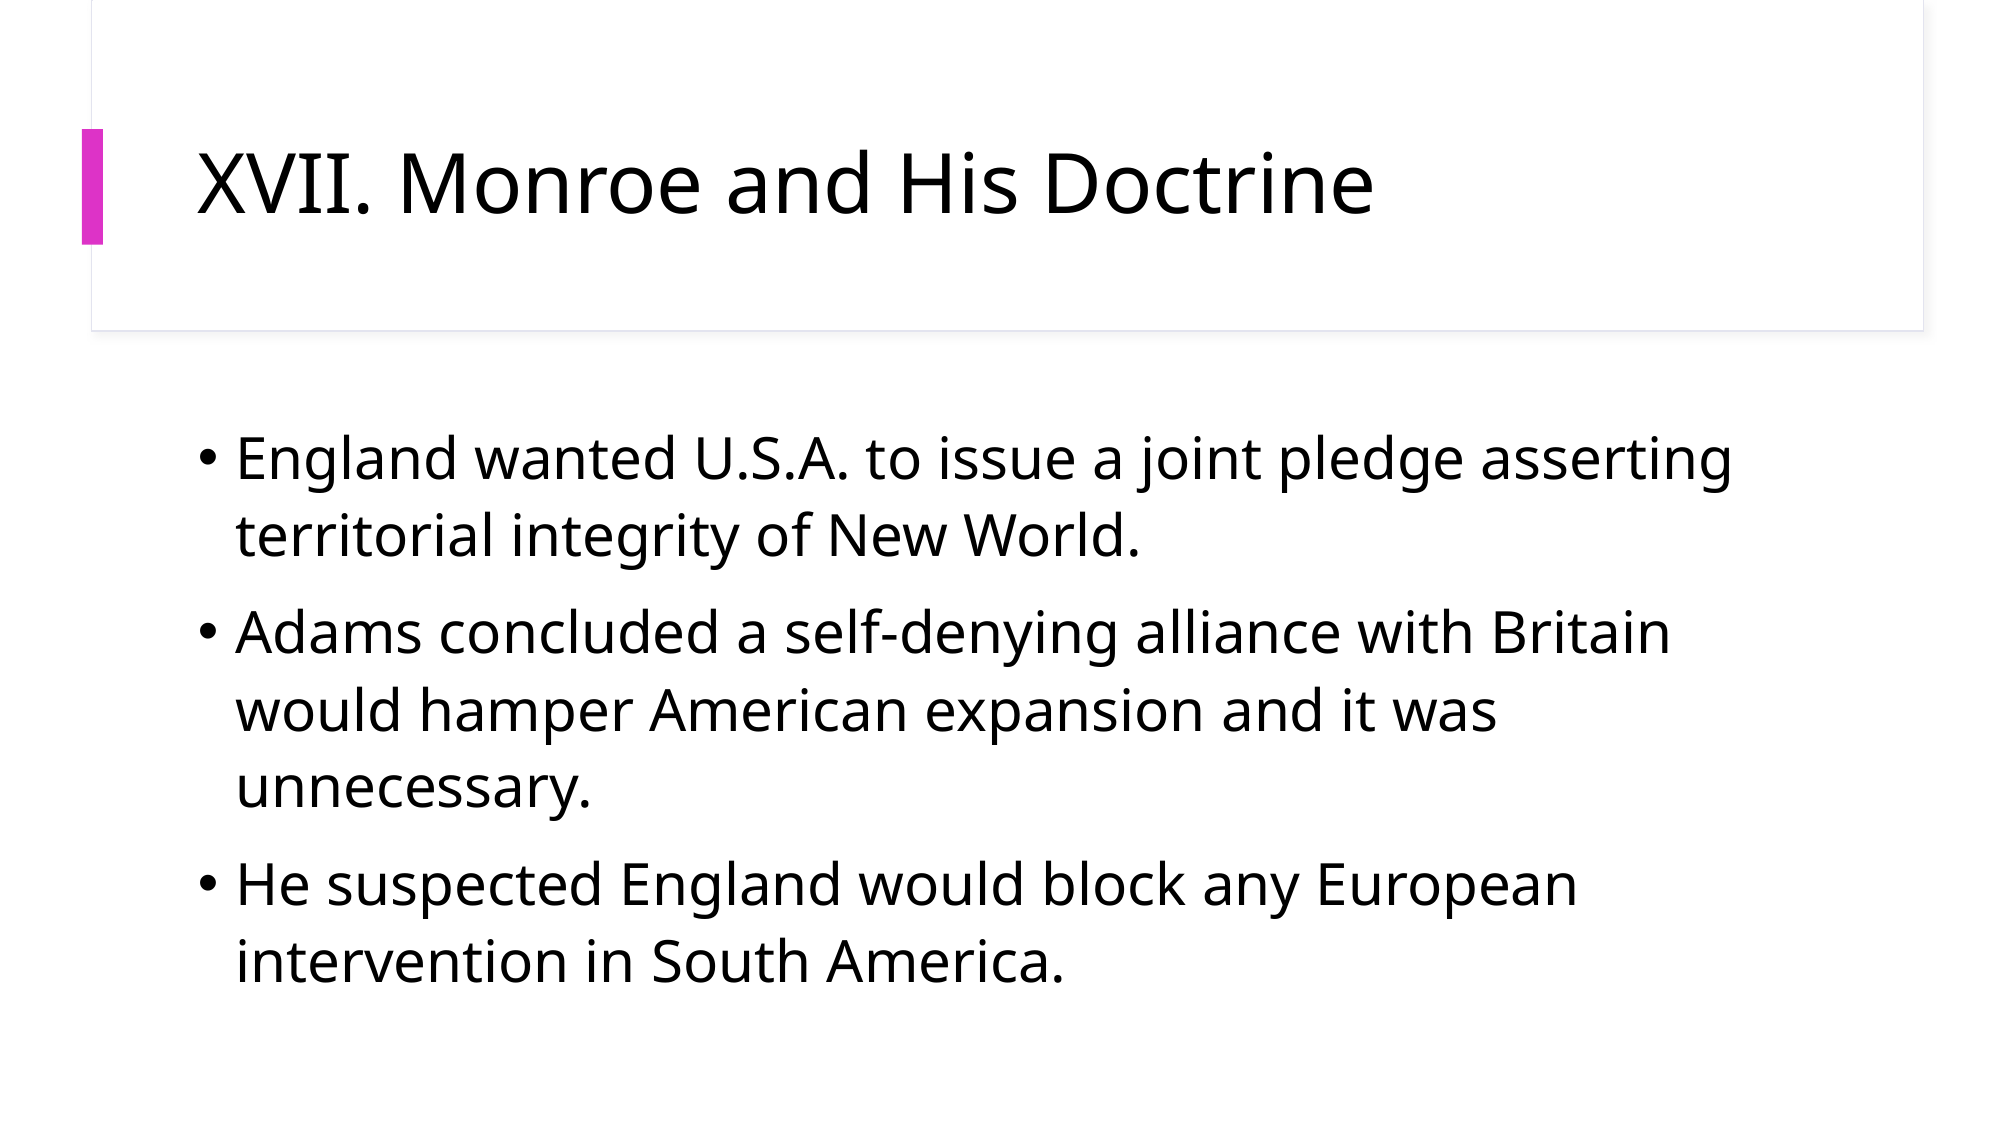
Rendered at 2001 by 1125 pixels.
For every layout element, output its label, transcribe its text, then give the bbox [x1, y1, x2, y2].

list England wanted U.S.A. to issue a joint pledge asserting territorial integrity of New World. Adams concluded a self-denying alliance with Britain would hamper American expansion and it was unnecessary. He suspected England would block any European intervention in South America. [183, 406, 1851, 1013]
title XVII. Monroe and His Doctrine [183, 90, 1851, 284]
